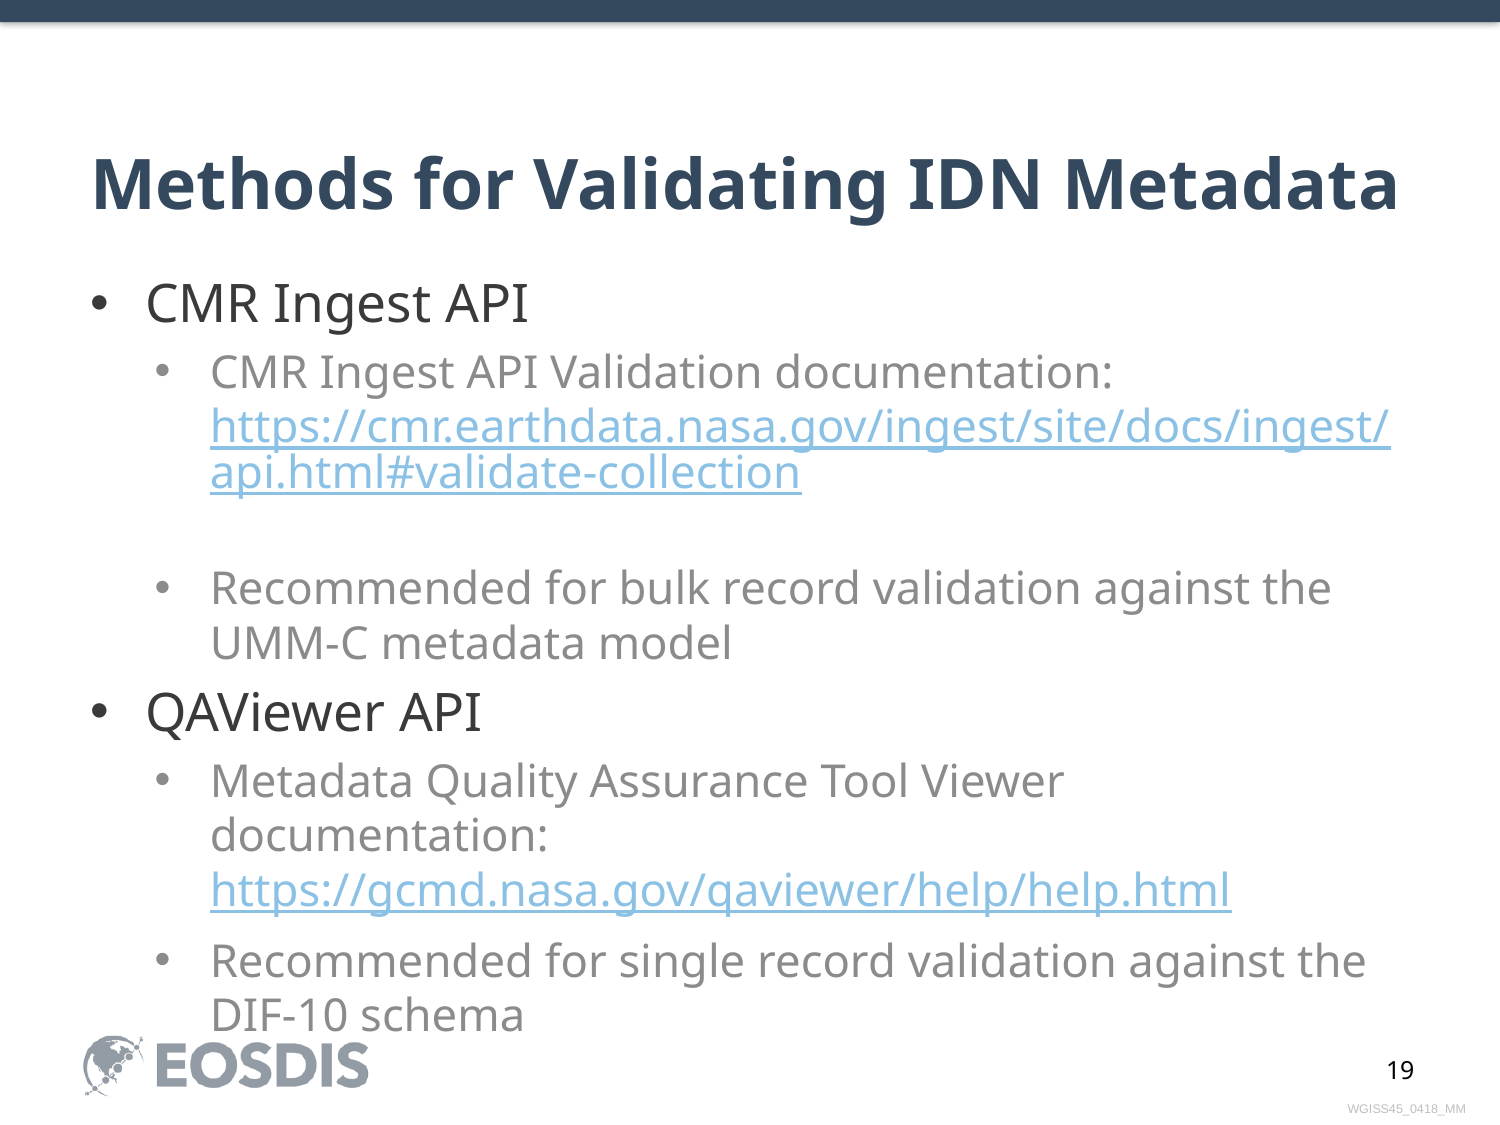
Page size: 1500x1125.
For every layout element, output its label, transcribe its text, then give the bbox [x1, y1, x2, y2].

title Methods for Validating IDN Metadata [75, 51, 1425, 239]
list CMR Ingest API CMR Ingest API Validation documentation: https://cmr.earthdata.nasa.gov/ingest/site/docs/ingest/api.html#validate-collection Recommended for bulk record validation against the UMM-C metadata model QAViewer API Metadata Quality Assurance Tool Viewer documentation: https://gcmd.nasa.gov/qaviewer/help/help.html Recommended for single record validation against the DIF-10 schema [75, 262, 1425, 1005]
